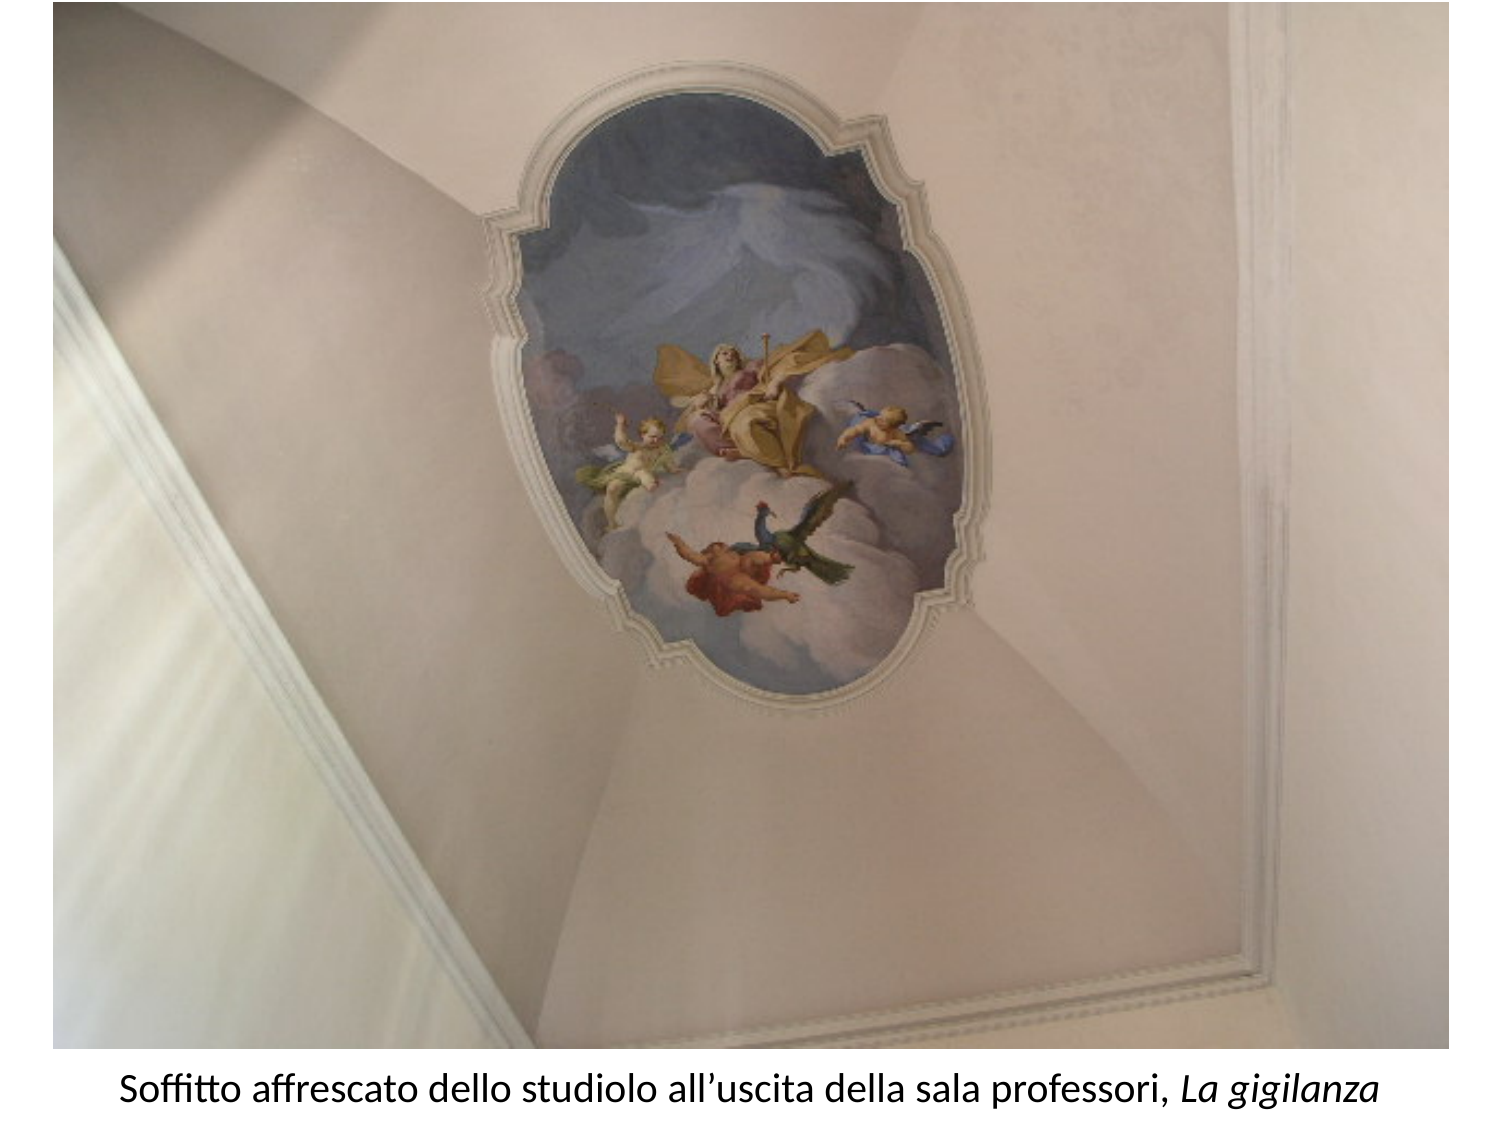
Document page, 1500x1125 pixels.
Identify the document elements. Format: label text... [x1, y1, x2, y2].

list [52, 1, 1450, 1050]
title Soffitto affrescato dello studiolo all’uscita della sala professori, La gigilanza [75, 1057, 1425, 1125]
